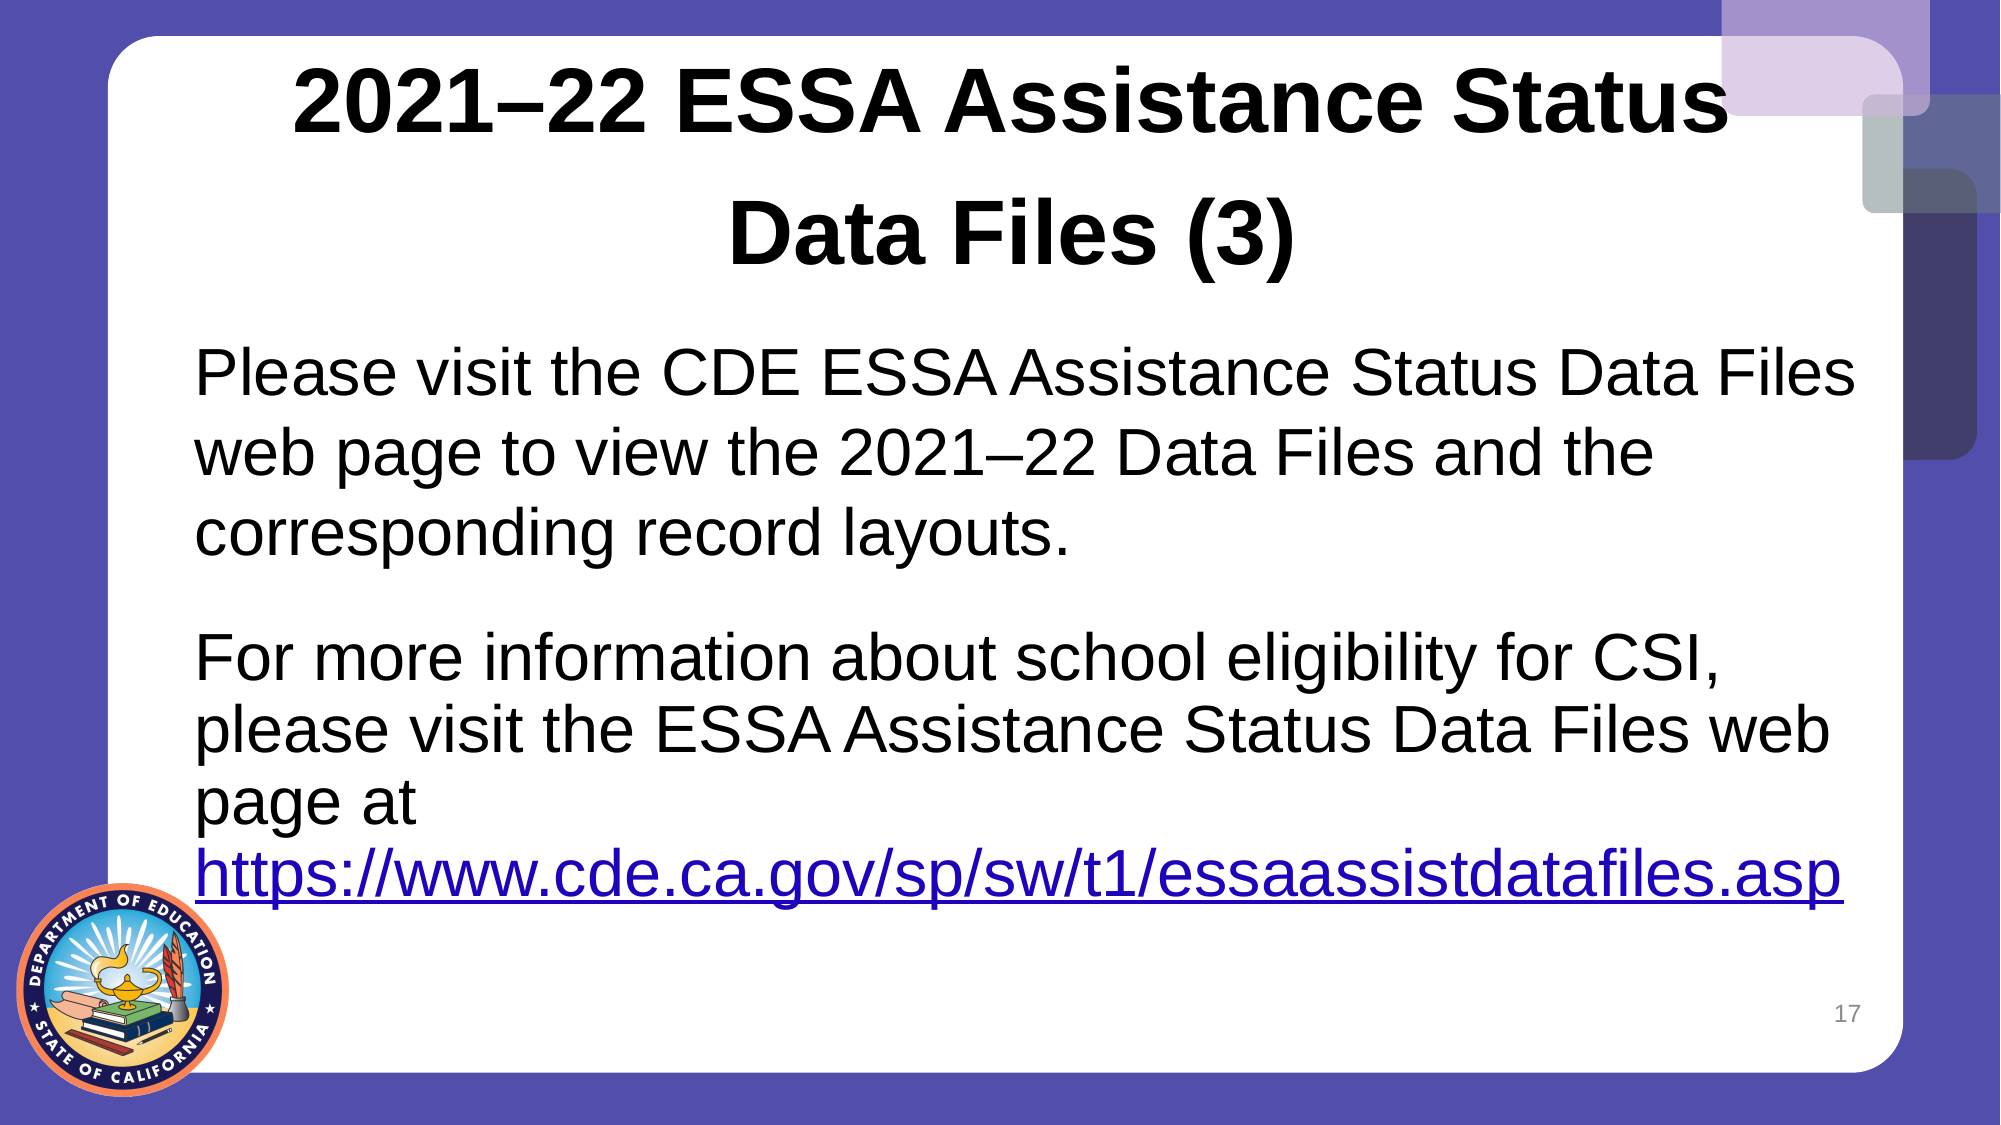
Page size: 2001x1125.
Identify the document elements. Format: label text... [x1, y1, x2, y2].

title 2021–22 ESSA Assistance Status Data Files (3) [179, 21, 1830, 281]
list Please visit the CDE ESSA Assistance Status Data Files web page to view the 2021–22 Data Files and the corresponding record layouts. For more information about school eligibility for CSI, please visit the ESSA Assistance Status Data Files web page at https://www.cde.ca.gov/sp/sw/t1/essaassistdatafiles.asp [179, 321, 1905, 1060]
picture [16, 883, 229, 1097]
slide_number 17 [1689, 921, 1877, 1104]
